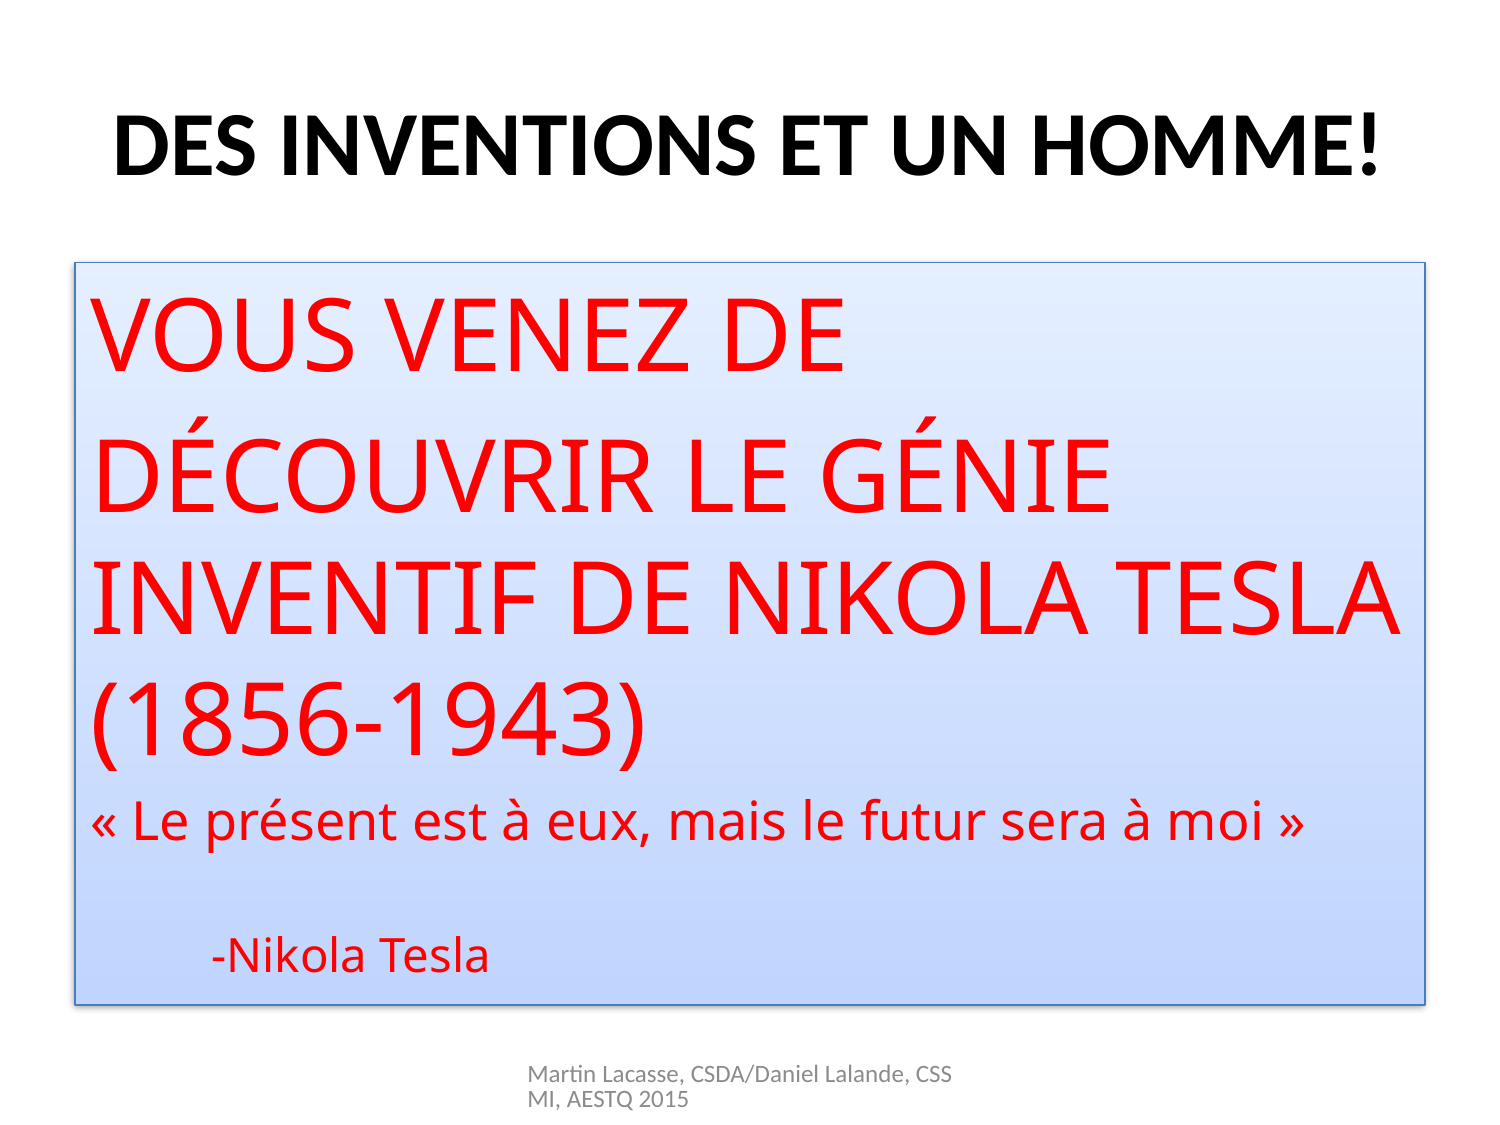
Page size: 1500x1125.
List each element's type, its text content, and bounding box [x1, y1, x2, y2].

list VOUS VENEZ DE DÉCOUVRIR LE GÉNIE INVENTIF DE NIKOLA TESLA (1856-1943) « Le présent est à eux, mais le futur sera à moi » -Nikola Tesla [74, 262, 1426, 1006]
title DES INVENTIONS ET UN HOMME! [75, 45, 1425, 233]
footer Martin Lacasse, CSDA/Daniel Lalande, CSSMI, AESTQ 2015 [512, 1042, 988, 1103]
